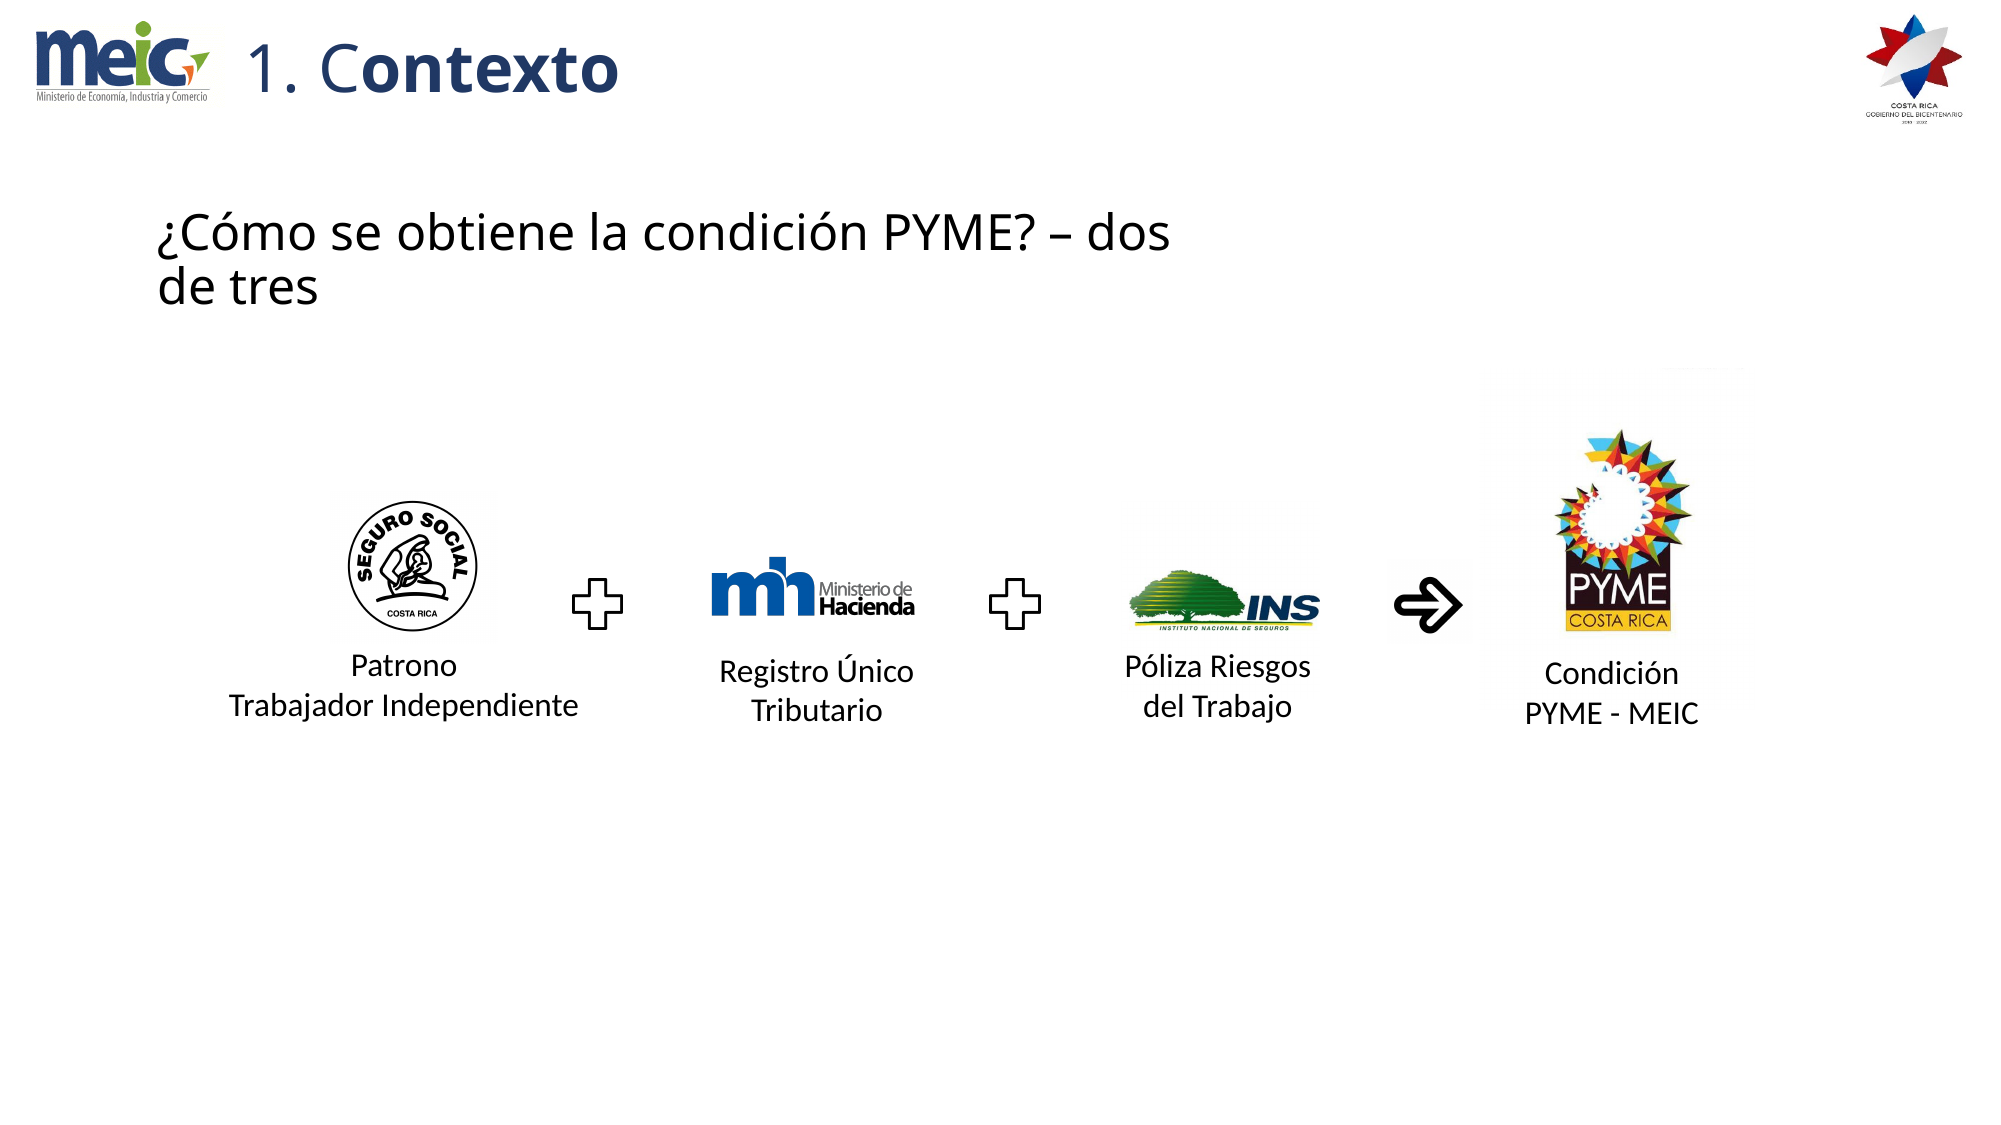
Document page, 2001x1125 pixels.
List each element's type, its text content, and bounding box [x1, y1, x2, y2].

picture [1121, 501, 1320, 699]
picture [329, 491, 498, 644]
text_box Registro Único Tributario [646, 641, 988, 736]
title ¿Cómo se obtiene la condición PYME? – dos de tres [142, 192, 1218, 330]
text_box Póliza Riesgos del Trabajo [1090, 637, 1345, 732]
text_box Patrono Trabajador Independiente [210, 635, 598, 730]
picture [572, 578, 624, 630]
picture [1387, 559, 1473, 644]
picture [693, 539, 926, 630]
text_box Condición PYME - MEIC [1500, 710, 1724, 739]
picture [1479, 368, 1755, 710]
text_box 1. Contexto [229, 2, 1685, 140]
picture [36, 21, 226, 108]
picture [989, 578, 1041, 630]
picture [1832, 10, 2000, 130]
